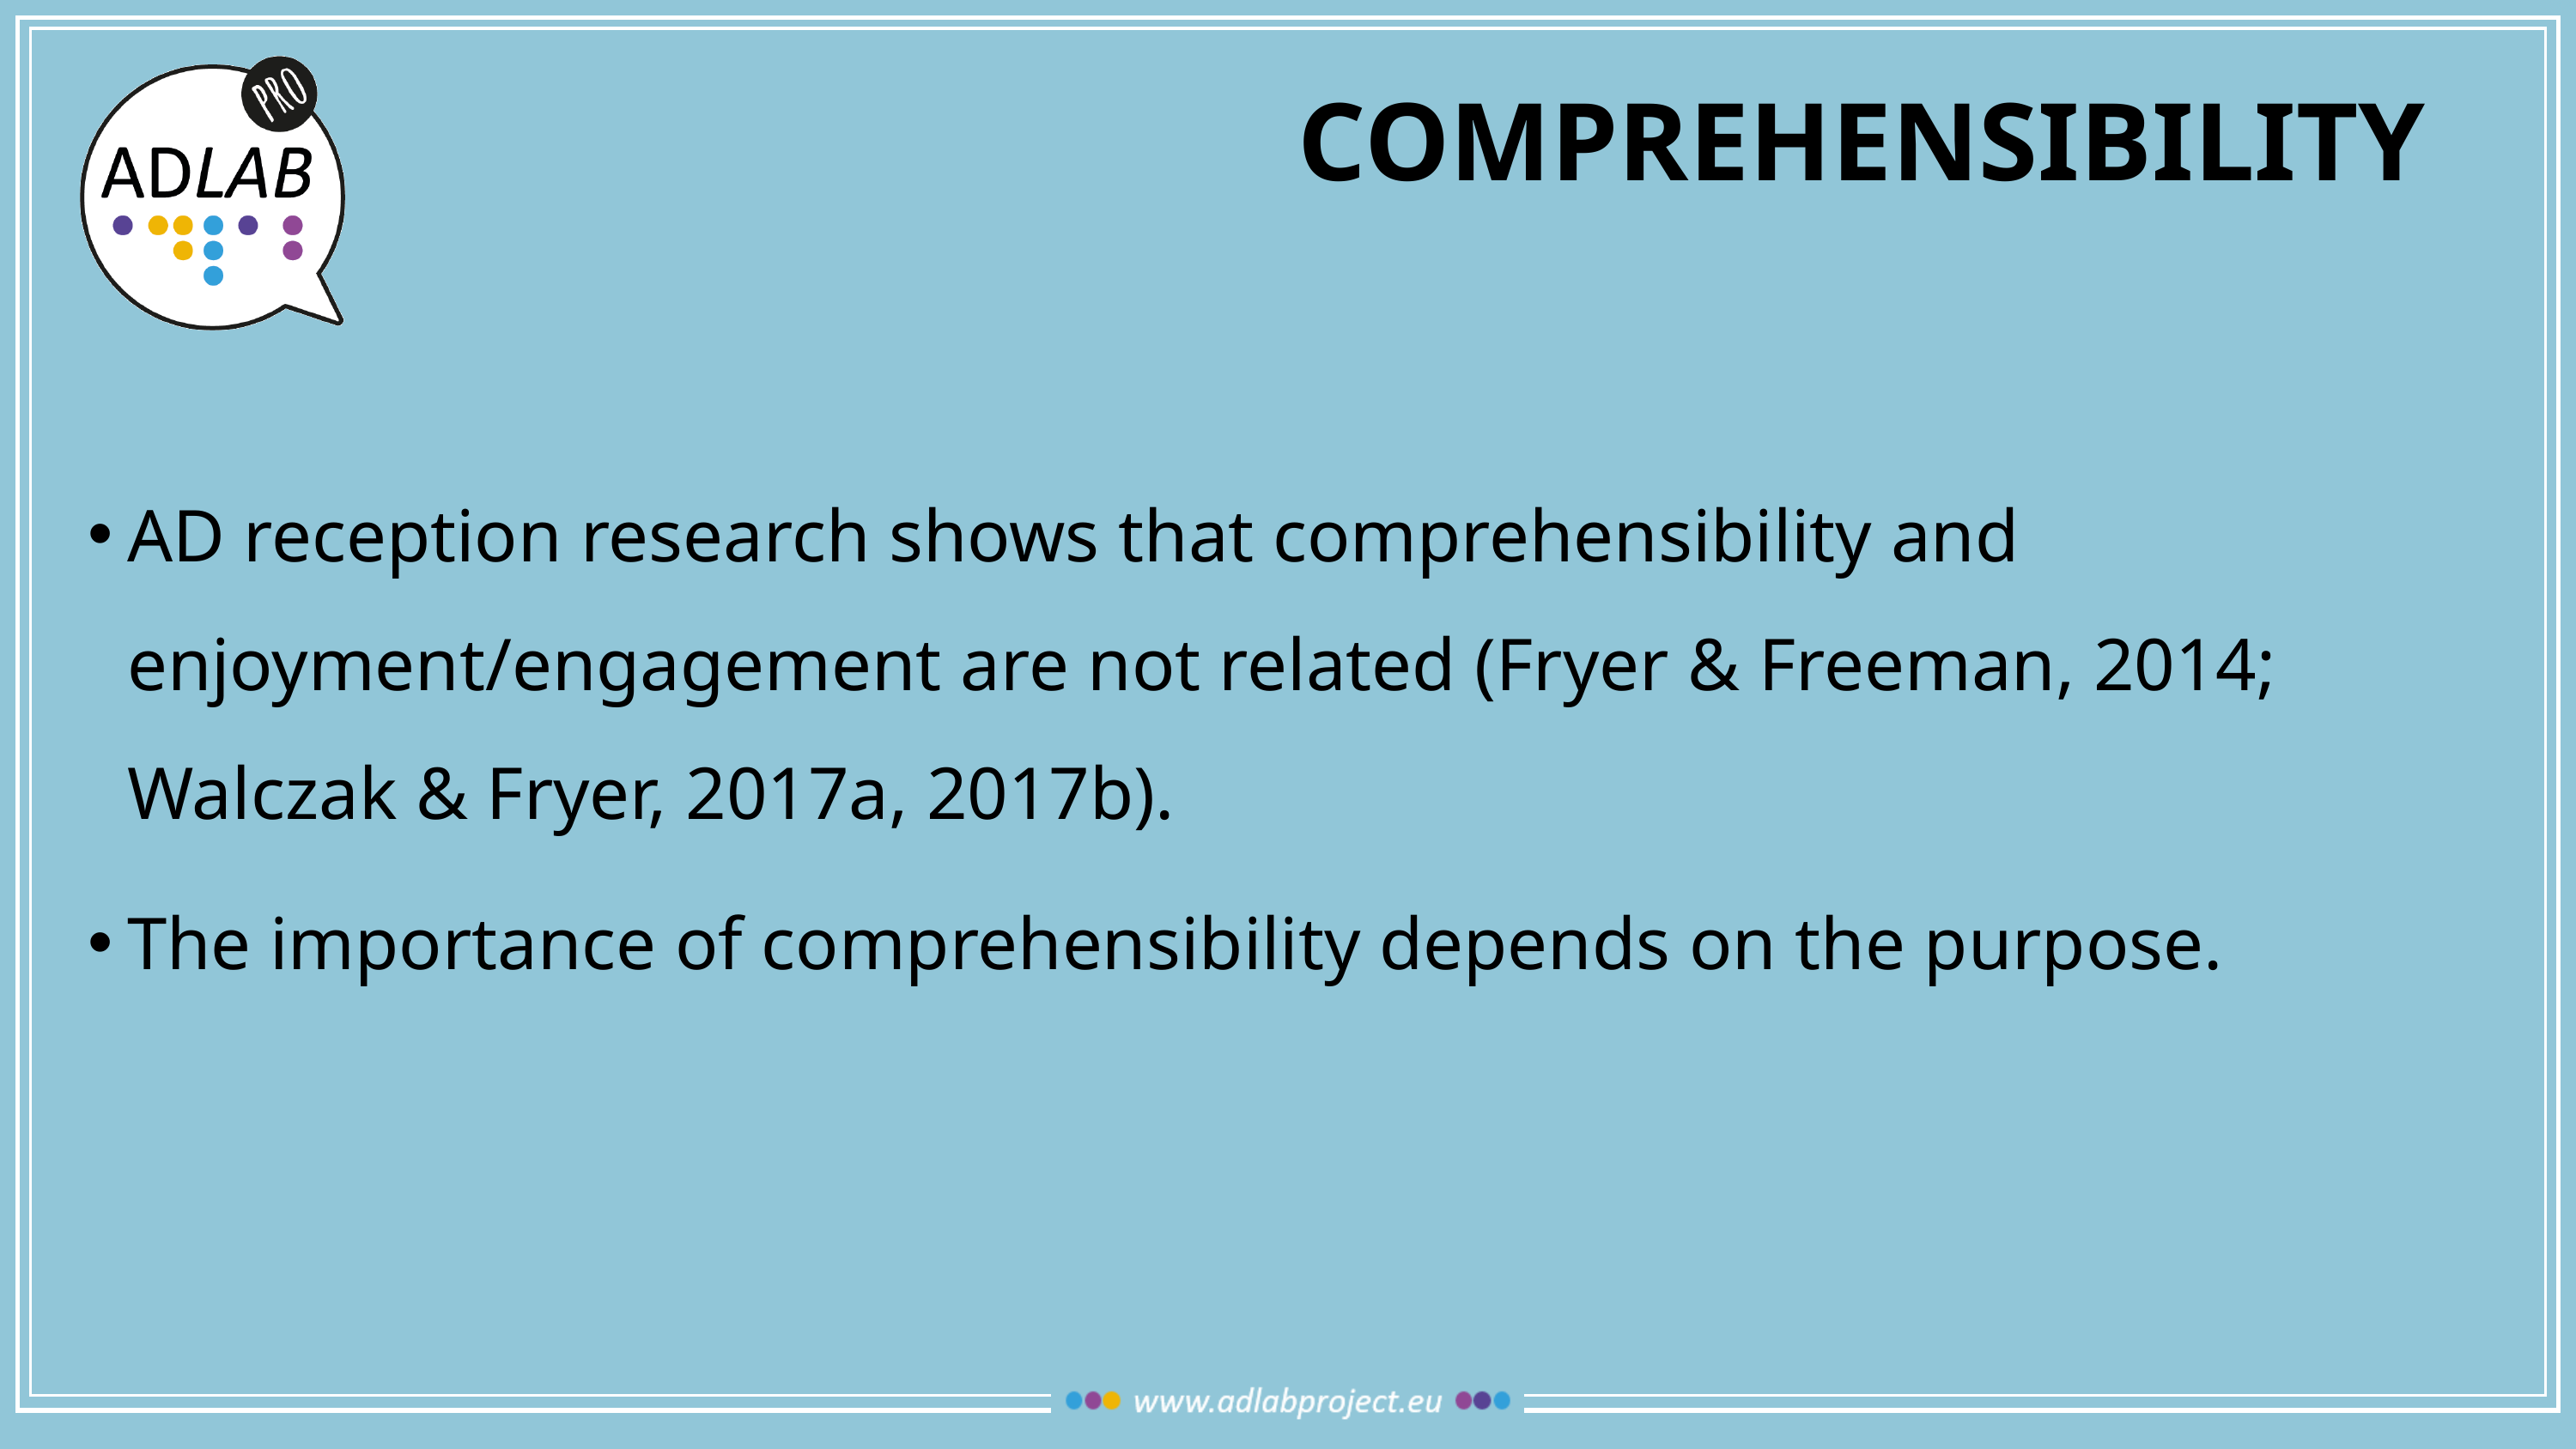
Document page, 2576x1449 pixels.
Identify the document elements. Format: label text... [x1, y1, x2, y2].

title Comprehensibility [384, 70, 2467, 351]
list AD reception research shows that comprehensibility and enjoyment/engagement are not related (Fryer & Freeman, 2014; Walczak & Fryer, 2017a, 2017b). The importance of comprehensibility depends on the purpose. [75, 440, 2501, 1122]
picture [72, 49, 353, 330]
picture [1051, 1378, 1524, 1429]
